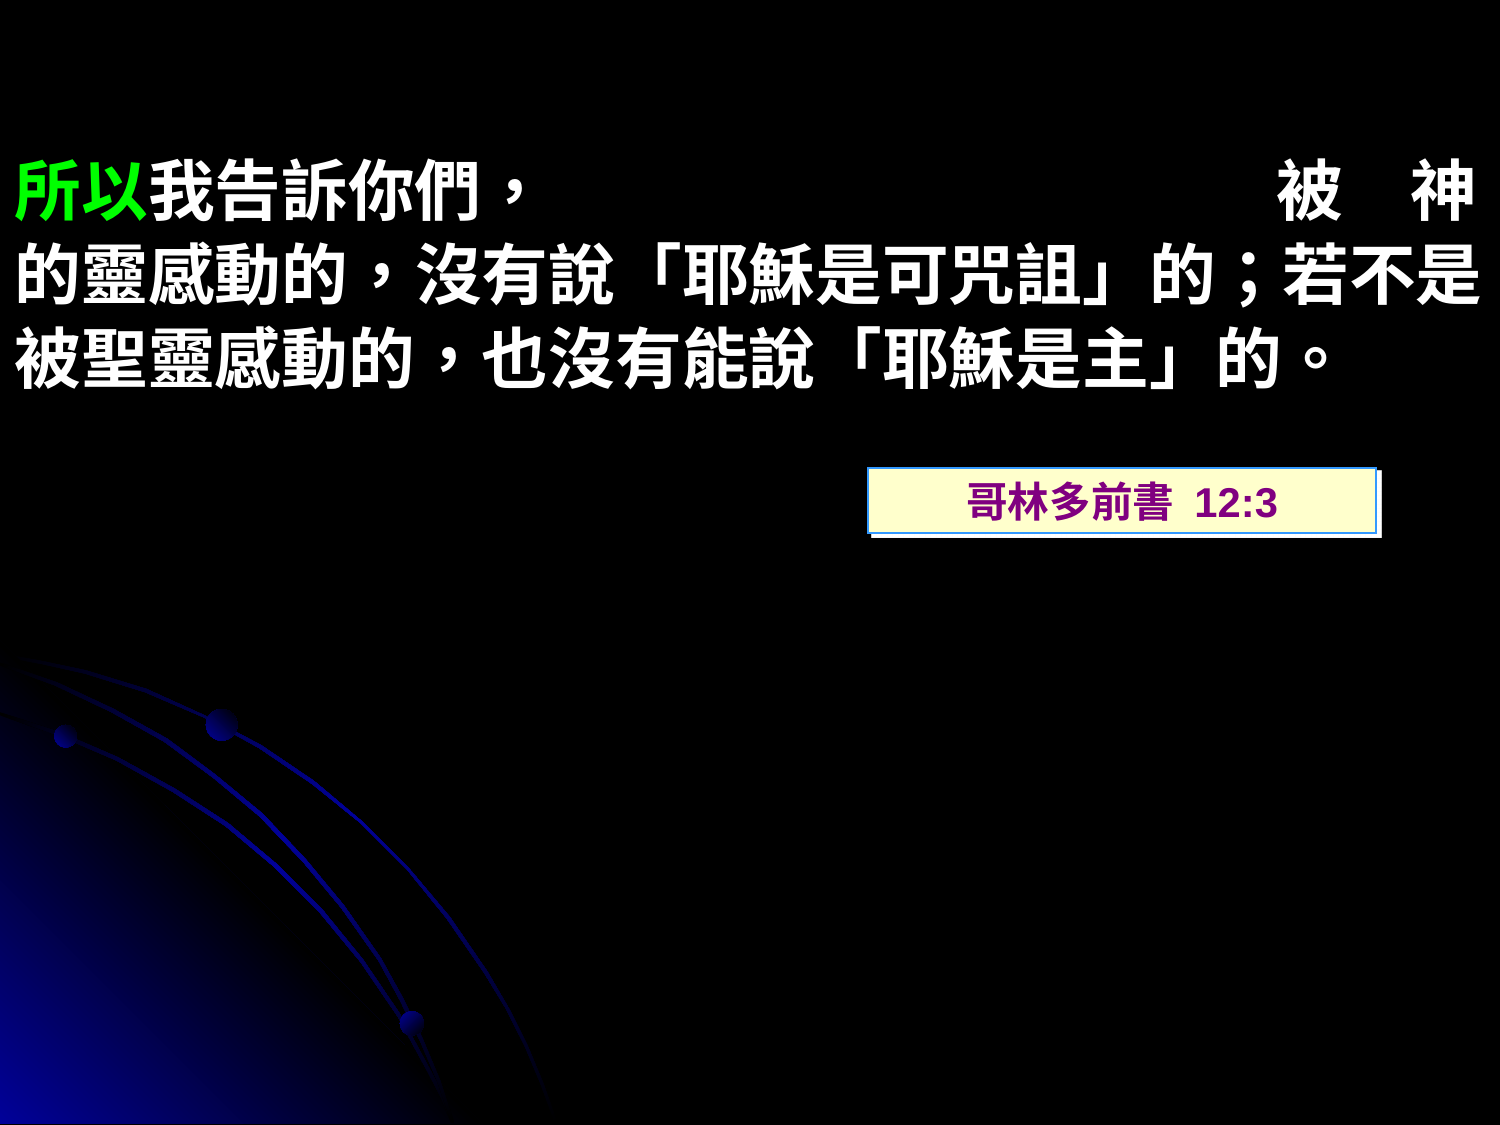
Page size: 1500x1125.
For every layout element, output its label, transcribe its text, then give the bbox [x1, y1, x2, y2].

text_box 哥林多前書 12:3 [868, 467, 1376, 533]
text_box 所以我告訴你們， 被 神的靈感動的，沒有說「耶穌是可咒詛」的；若不是被聖靈感動的，也沒有能說「耶穌是主」的。 [0, 137, 1500, 404]
